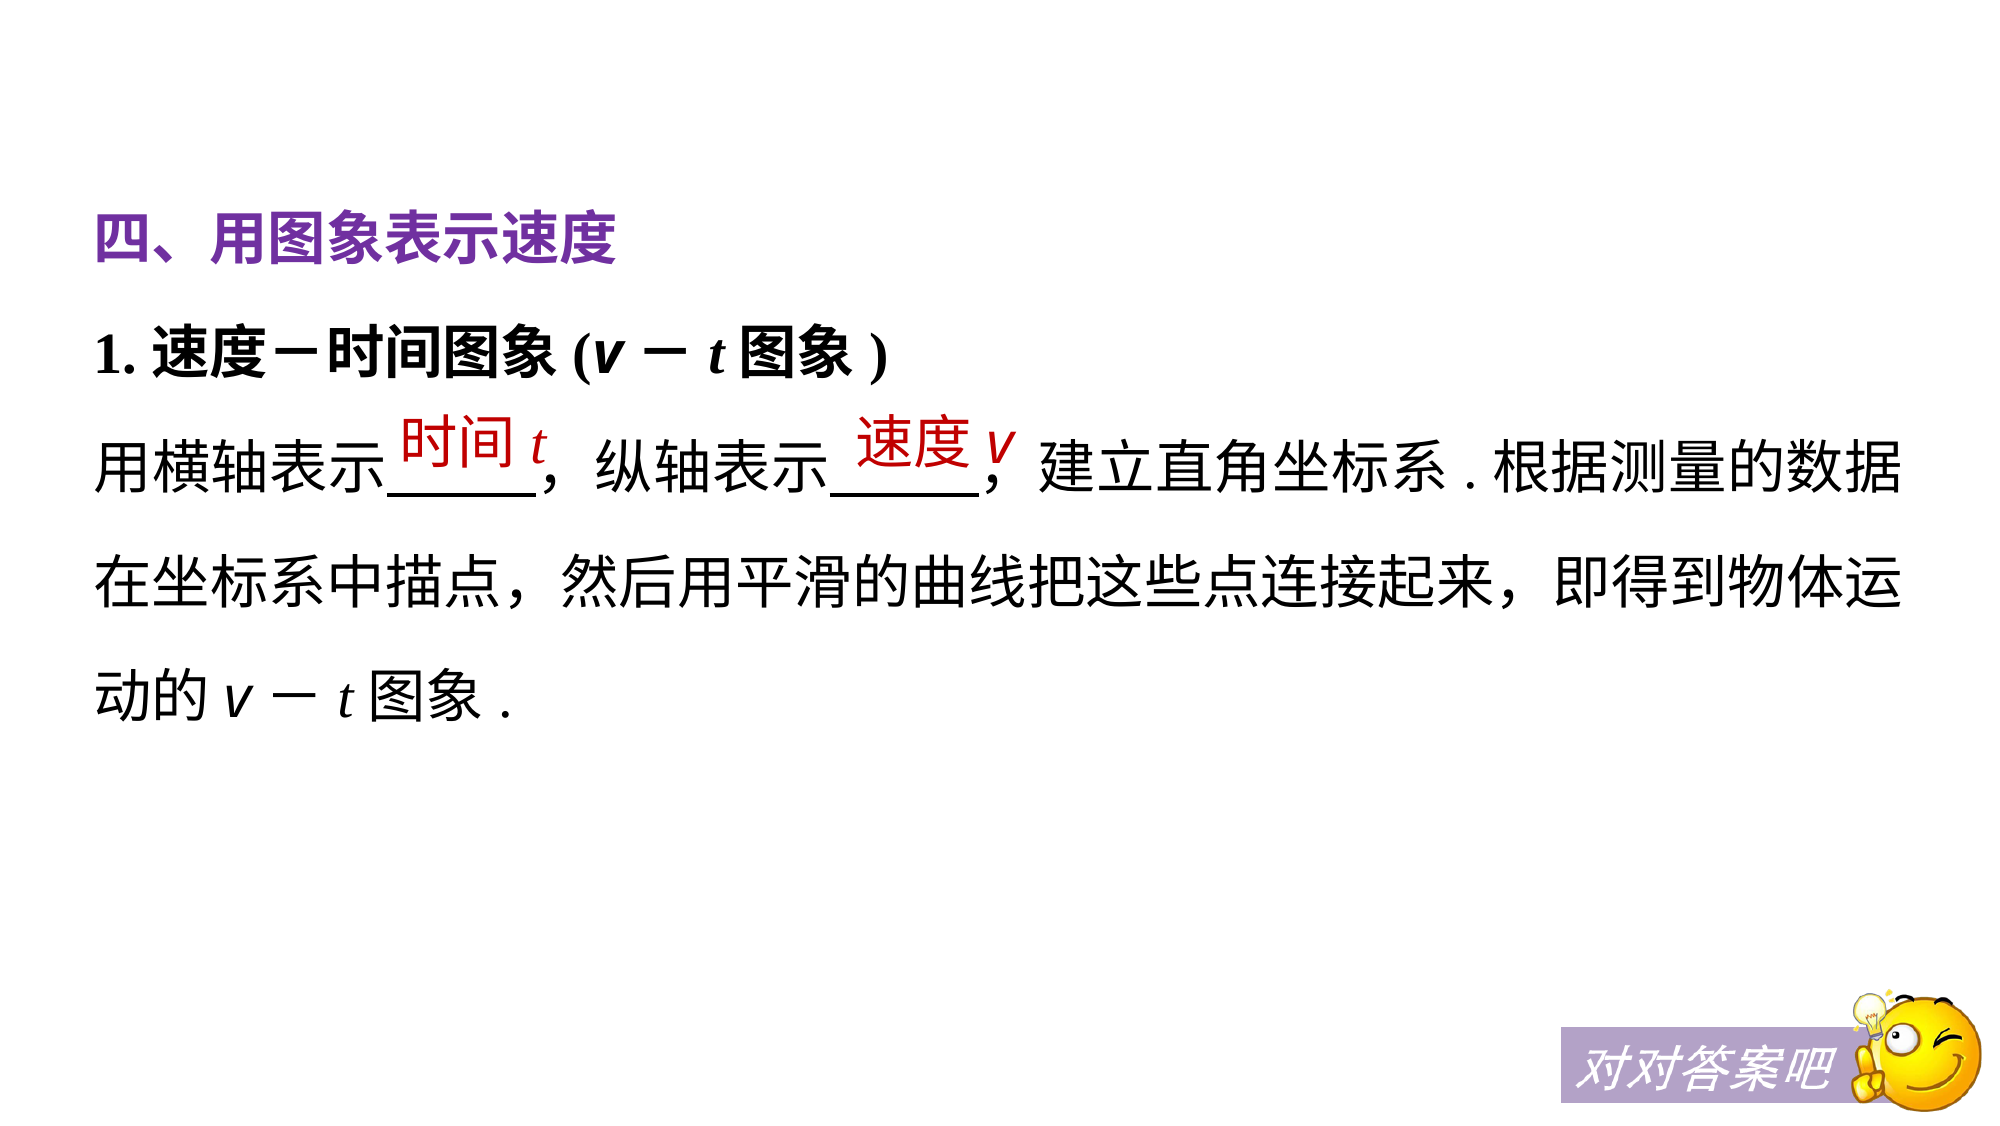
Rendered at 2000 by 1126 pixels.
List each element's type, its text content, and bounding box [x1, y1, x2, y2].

text_box 四、用图象表示速度 1.速度－时间图象(v－t图象) 用横轴表示 ，纵轴表示 ，建立直角坐标系.根据测量的数据在坐标系中描点，然后用平滑的曲线把这些点连接起来，即得到物体运动的v－t图象. [78, 149, 1918, 737]
text_box 时间t [384, 397, 562, 483]
picture [1542, 988, 1983, 1125]
text_box 速度v [841, 397, 1029, 483]
